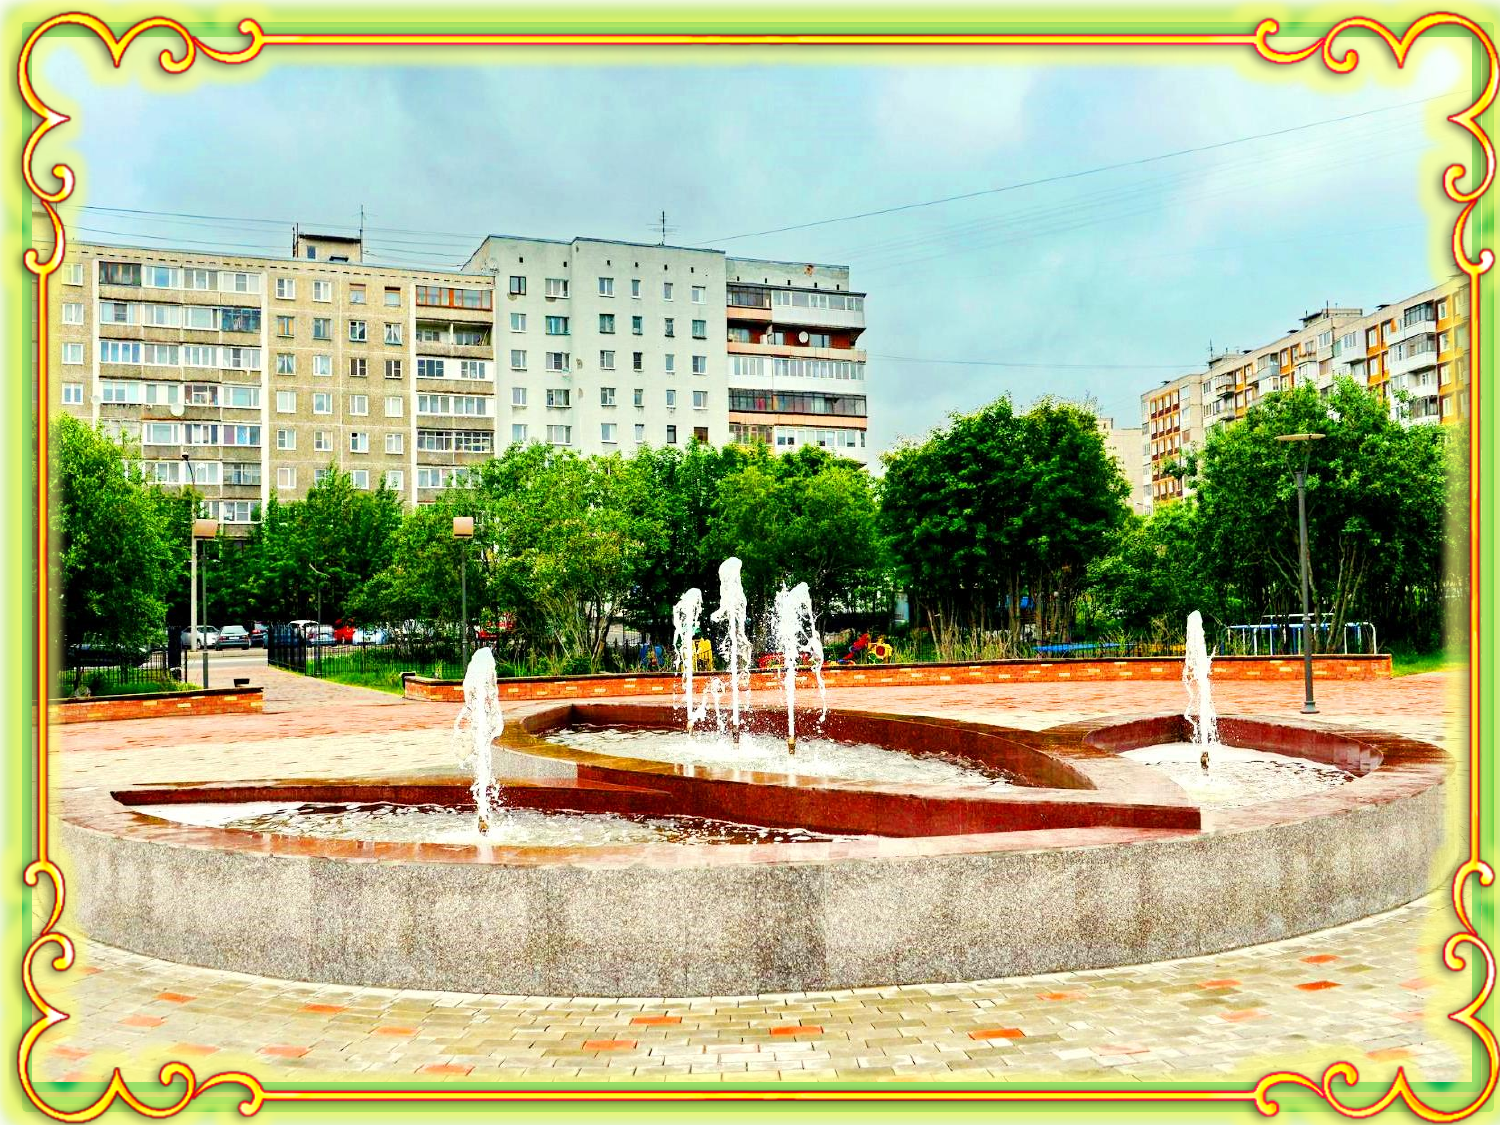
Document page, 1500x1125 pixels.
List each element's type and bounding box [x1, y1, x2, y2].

picture [10, 0, 1500, 1125]
list [1324, 28, 1483, 1098]
list [27, 28, 190, 40]
list [27, 1085, 190, 1098]
